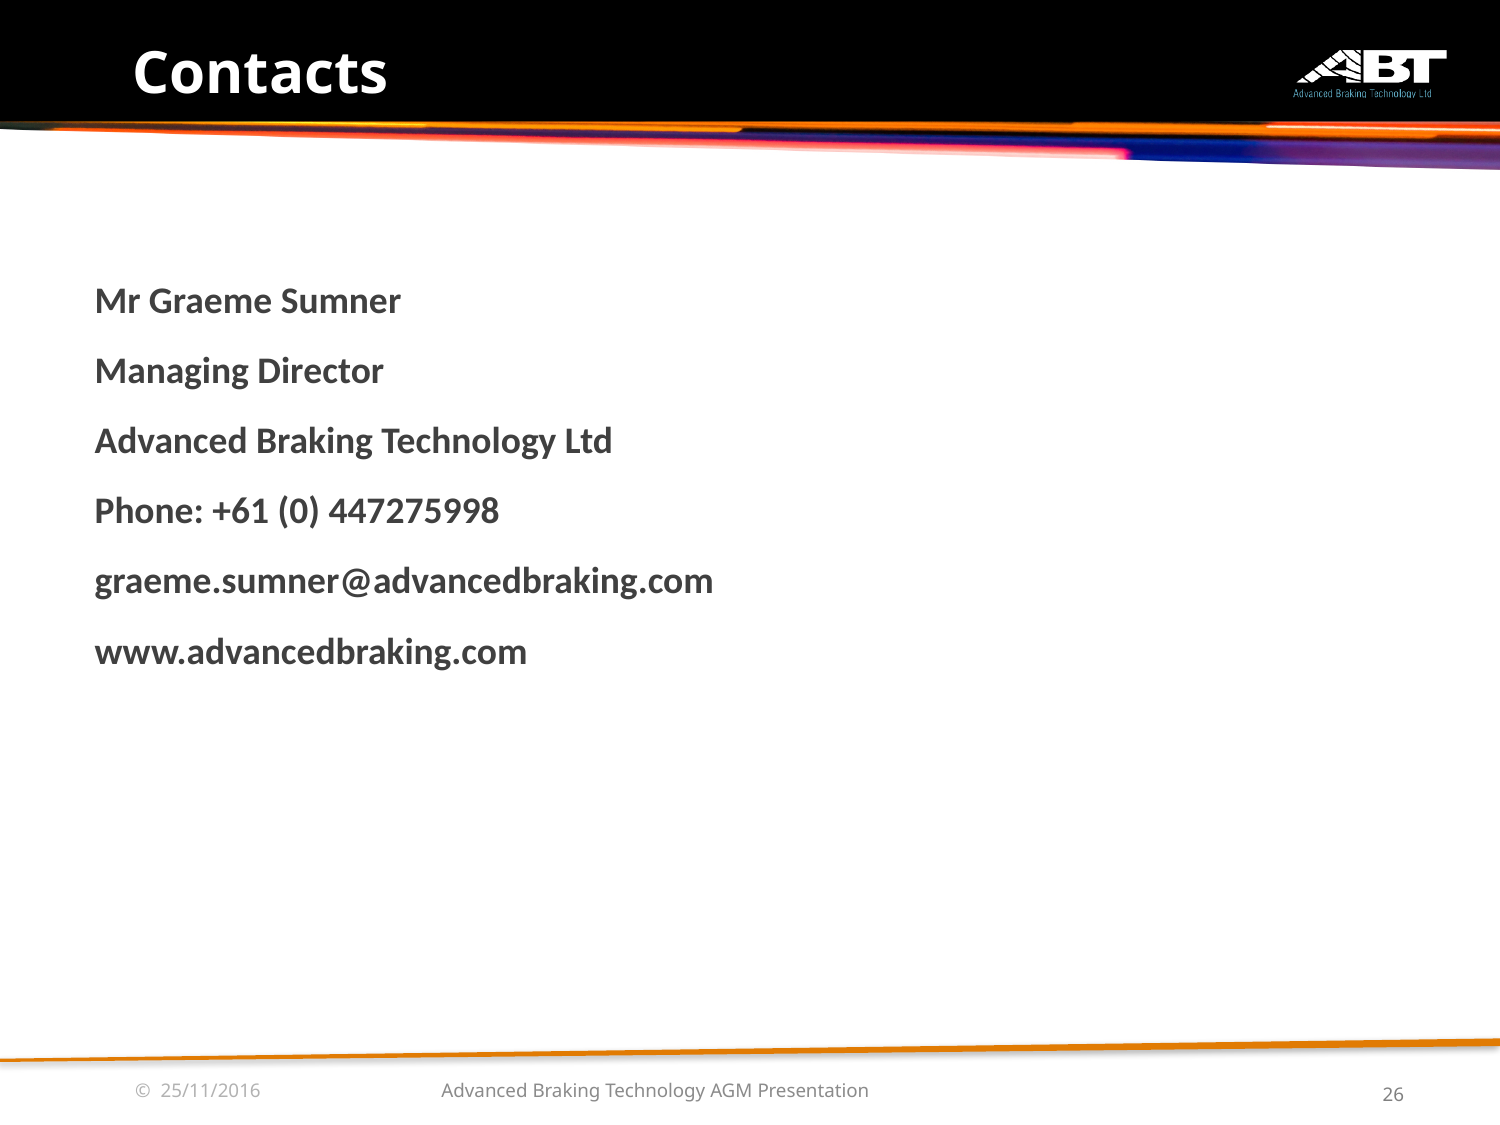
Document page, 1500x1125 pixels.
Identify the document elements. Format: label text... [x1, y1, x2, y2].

picture [0, 0, 1500, 175]
footer Advanced Braking Technology AGM Presentation [278, 1066, 1033, 1109]
slide_number 26 [1317, 1066, 1405, 1109]
title Contacts [117, 24, 1266, 113]
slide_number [120, 1066, 278, 1109]
list Mr Graeme Sumner Managing Director Advanced Braking Technology Ltd Phone: +61 (0) 447275998 graeme.sumner@advancedbraking.com www.advancedbraking.com [79, 268, 1231, 780]
